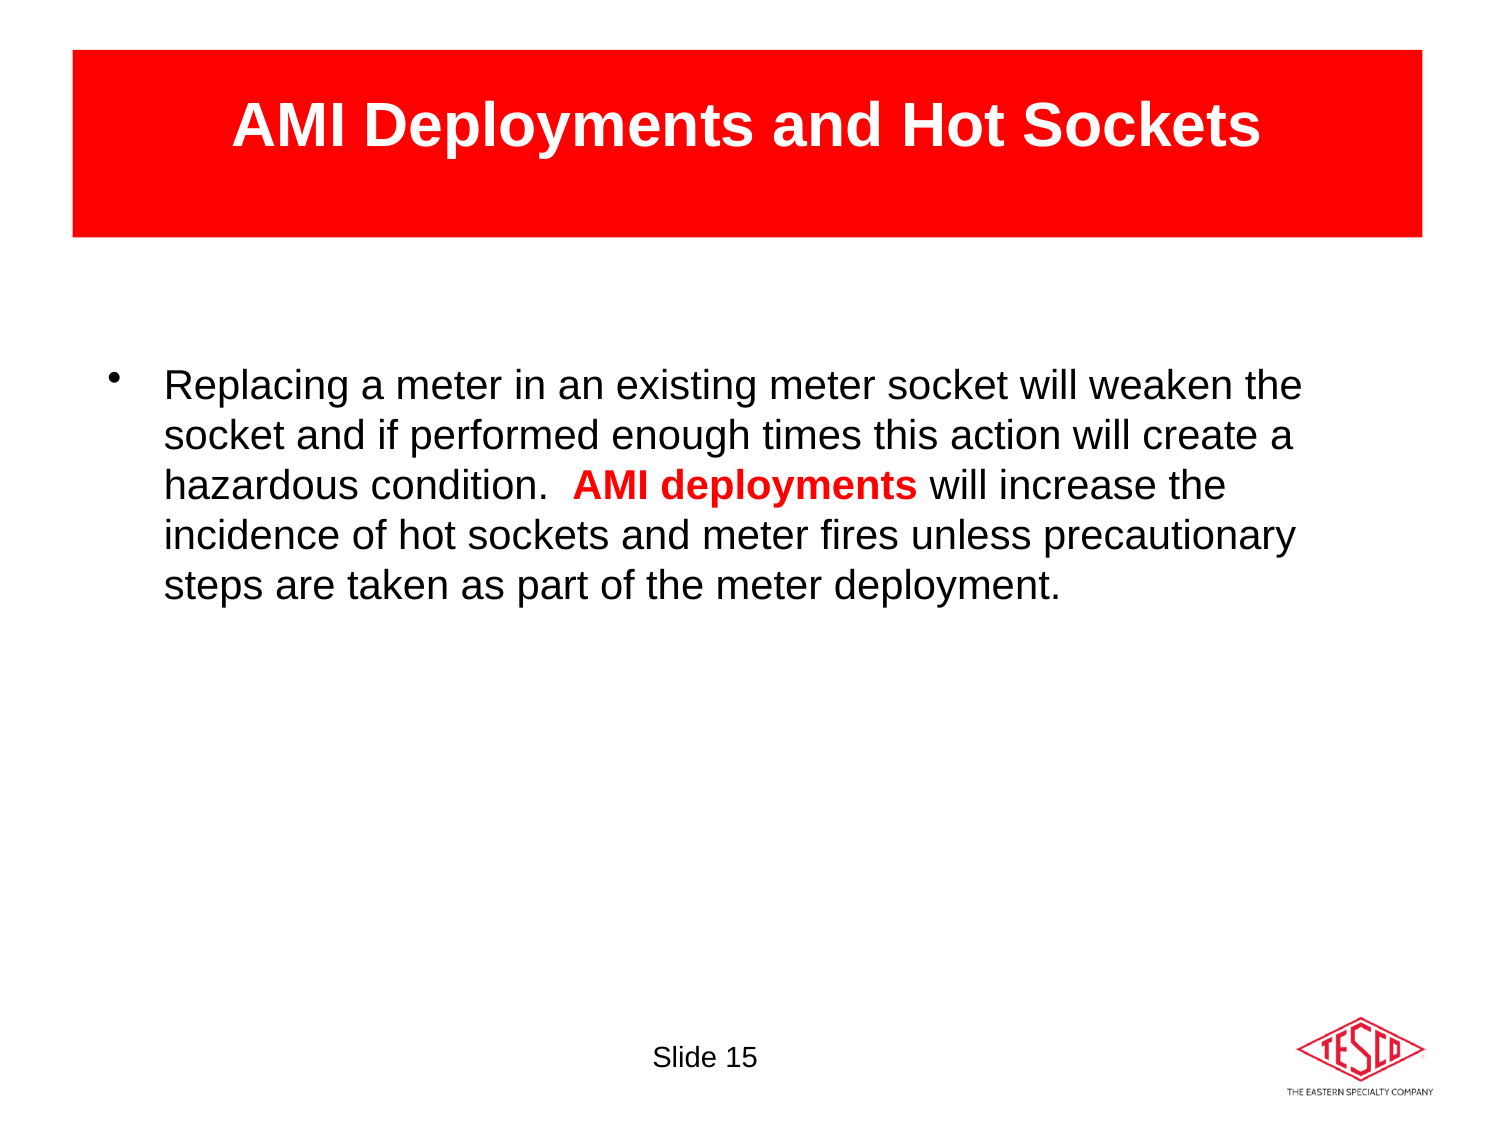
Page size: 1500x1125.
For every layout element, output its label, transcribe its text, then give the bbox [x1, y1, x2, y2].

picture [1287, 1011, 1435, 1102]
text_box AMI Deployments and Hot Sockets [72, 49, 1423, 238]
list Replacing a meter in an existing meter socket will weaken the socket and if performed enough times this action will create a hazardous condition. AMI deployments will increase the incidence of hot sockets and meter fires unless precautionary steps are taken as part of the meter deployment. [92, 350, 1403, 650]
